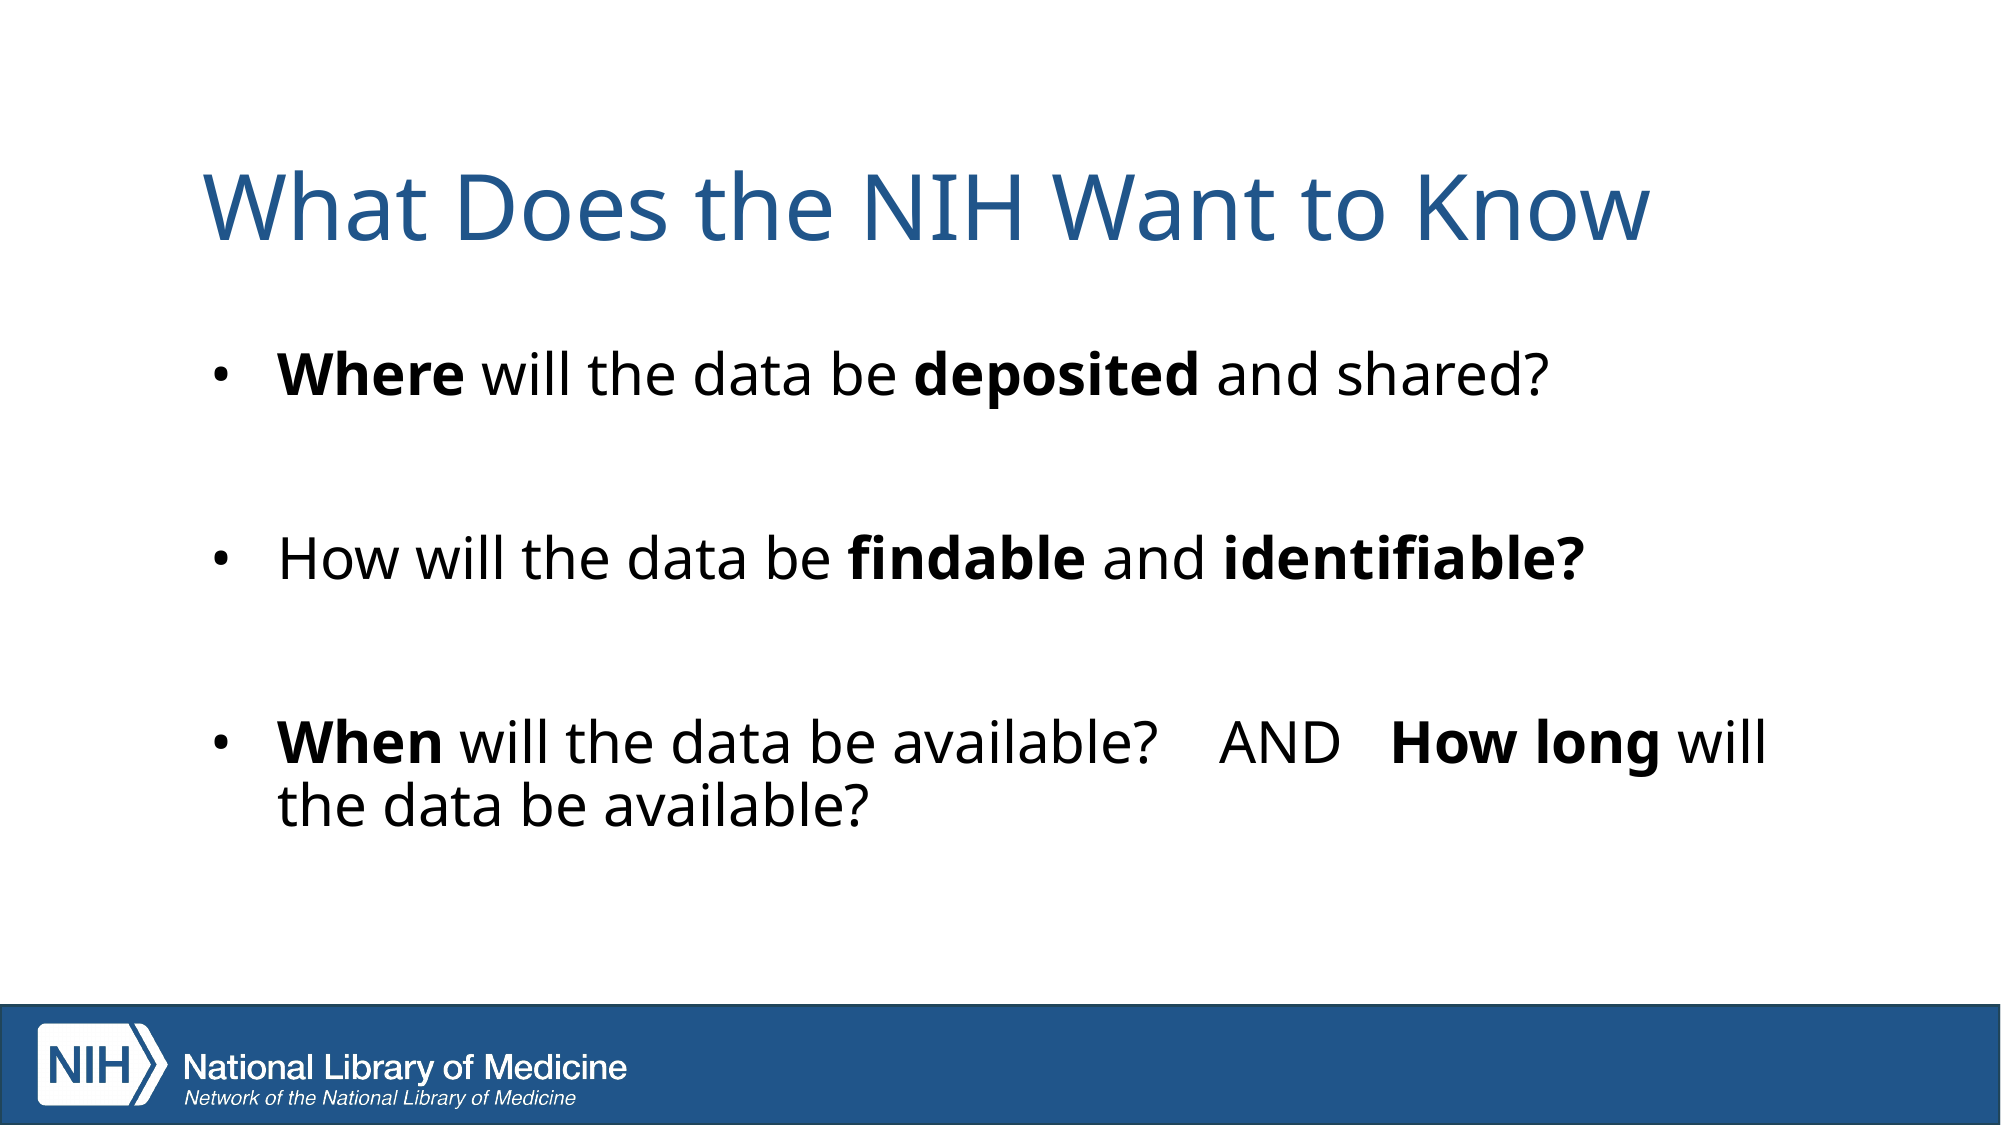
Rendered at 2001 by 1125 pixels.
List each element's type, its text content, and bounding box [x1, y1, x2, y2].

picture [37, 1023, 627, 1118]
title What Does the NIH Want to Know [187, 99, 1808, 323]
list Where will the data be deposited and shared? How will the data be findable and identifiable? When will the data be available? AND How long will the data be available? [187, 337, 1808, 1000]
